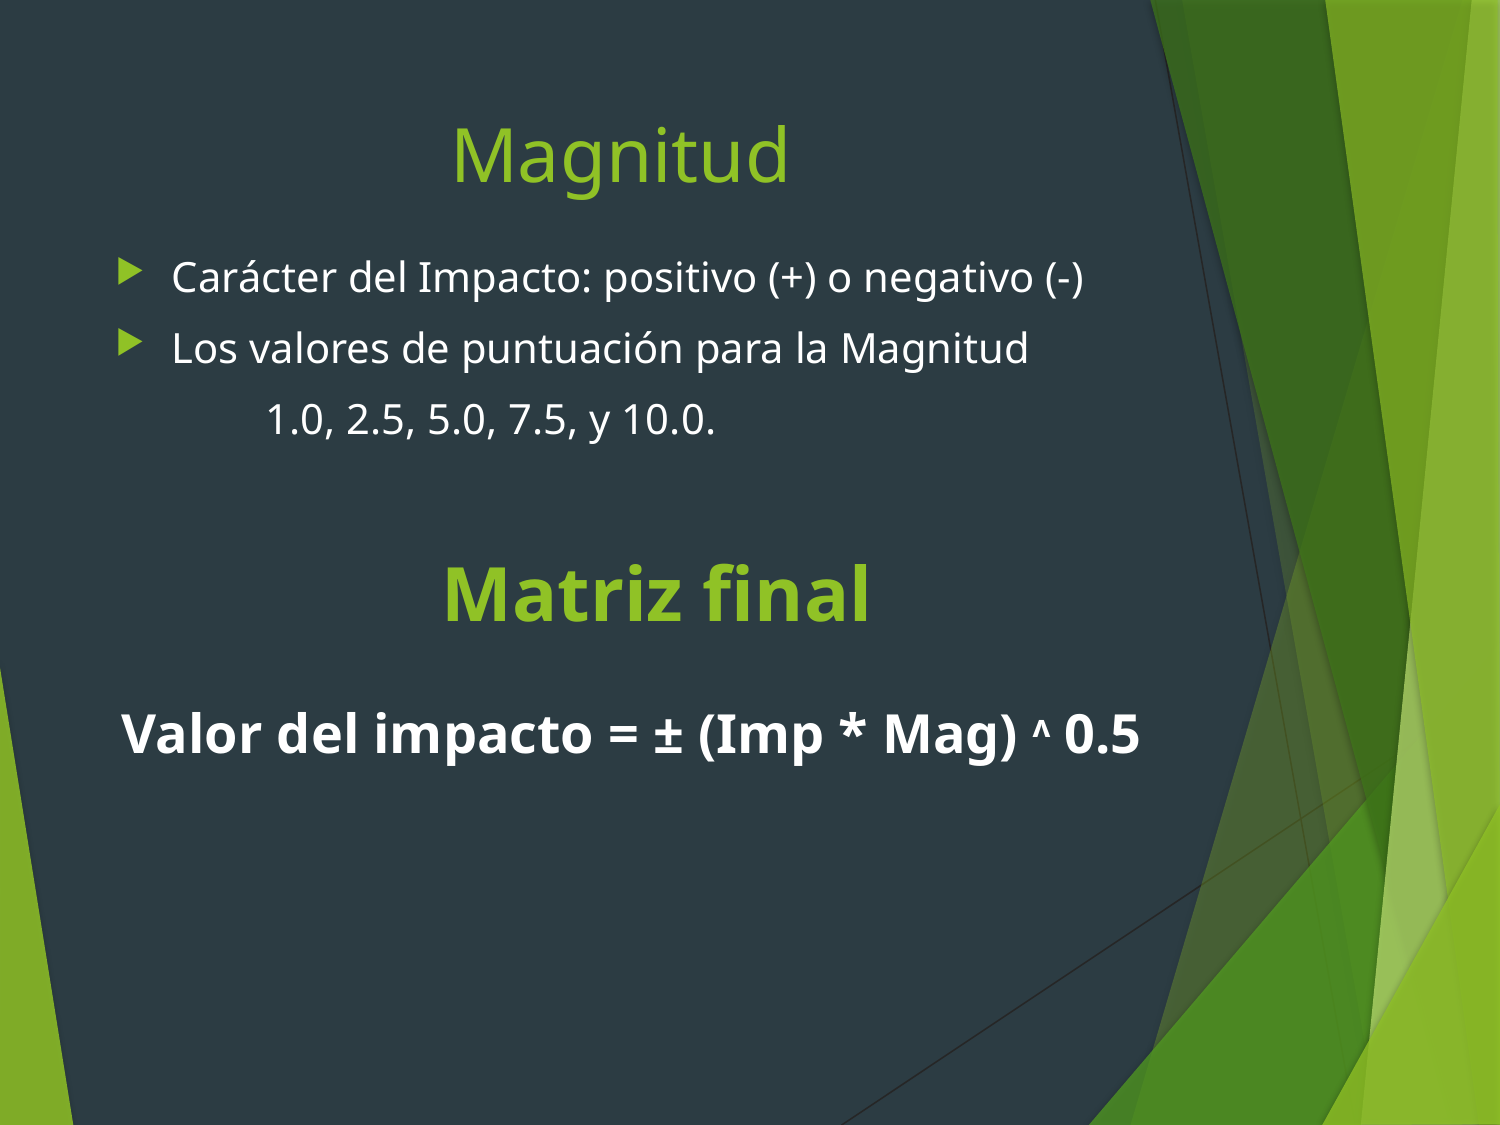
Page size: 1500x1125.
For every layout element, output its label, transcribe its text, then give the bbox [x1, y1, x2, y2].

text_box Valor del impacto = ± (Imp * Mag) ʌ 0.5 [64, 692, 1199, 825]
list Carácter del Impacto: positivo (+) o negativo (-) Los valores de puntuación para la Magnitud 1.0, 2.5, 5.0, 7.5, y 10.0. [100, 243, 1142, 464]
title Magnitud [99, 99, 1142, 232]
text_box Matriz final [90, 538, 1225, 671]
